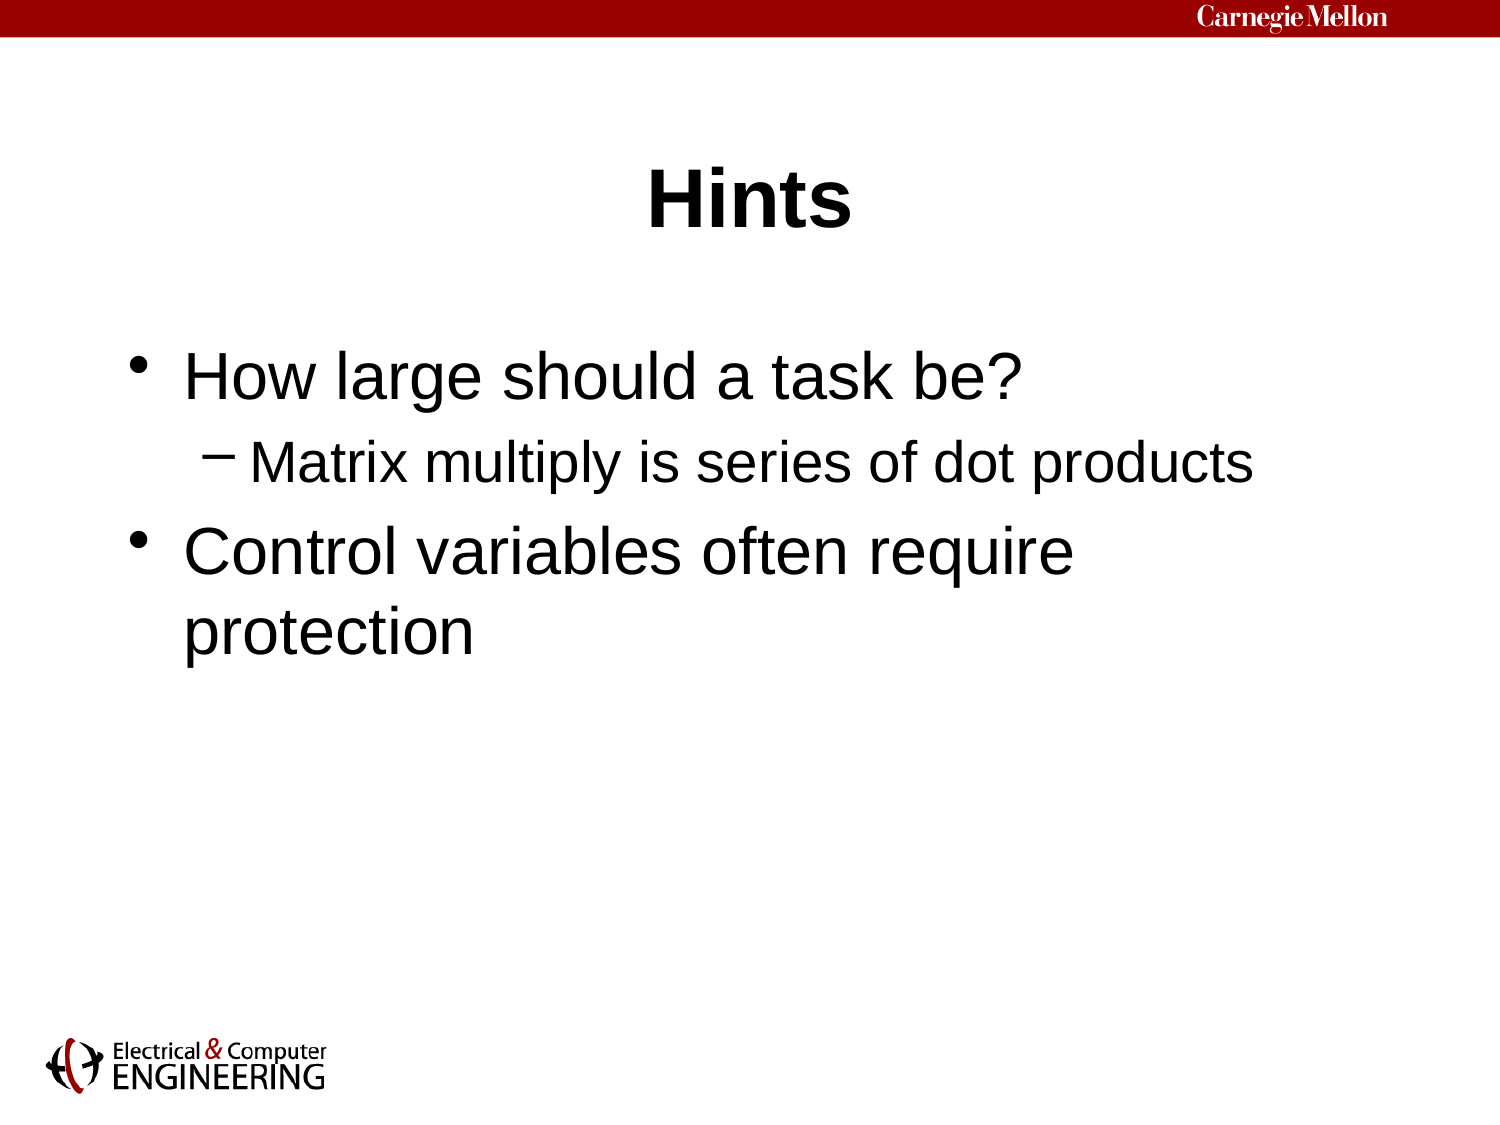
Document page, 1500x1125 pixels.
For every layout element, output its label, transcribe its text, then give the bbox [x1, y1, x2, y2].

title Hints [112, 99, 1388, 288]
picture [37, 1030, 338, 1100]
list How large should a task be? Matrix multiply is series of dot products Control variables often require protection [112, 324, 1388, 1000]
picture [1197, 4, 1388, 34]
